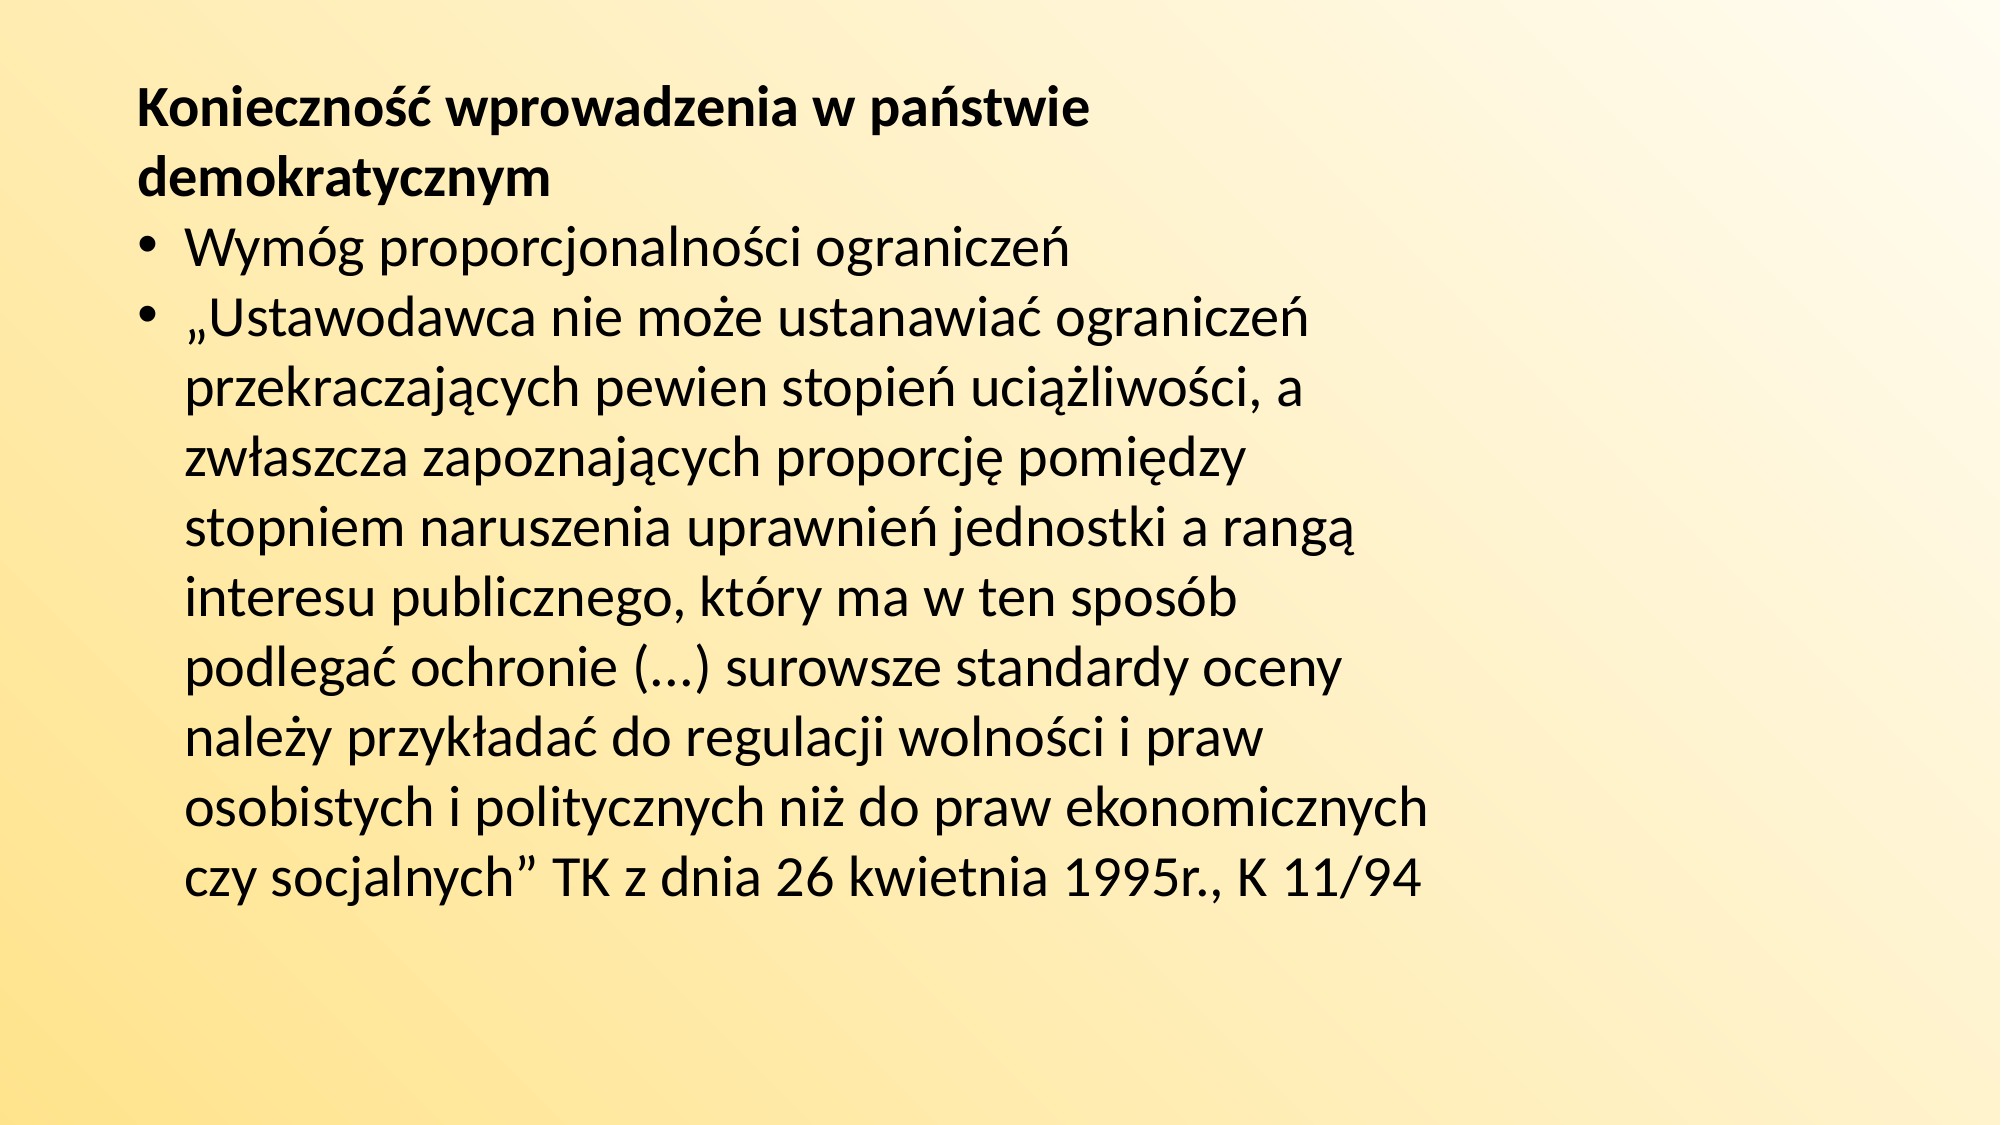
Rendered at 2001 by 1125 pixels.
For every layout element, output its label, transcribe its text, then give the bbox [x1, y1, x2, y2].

text_box Konieczność wprowadzenia w państwie demokratycznym Wymóg proporcjonalności ograniczeń „Ustawodawca nie może ustanawiać ograniczeń przekraczających pewien stopień uciążliwości, a zwłaszcza zapoznających proporcję pomiędzy stopniem naruszenia uprawnień jednostki a rangą interesu publicznego, który ma w ten sposób podlegać ochronie (...) surowsze standardy oceny należy przykładać do regulacji wolności i praw osobistych i politycznych niż do praw ekonomicznych czy socjalnych” TK z dnia 26 kwietnia 1995r., K 11/94 [122, 61, 1479, 986]
